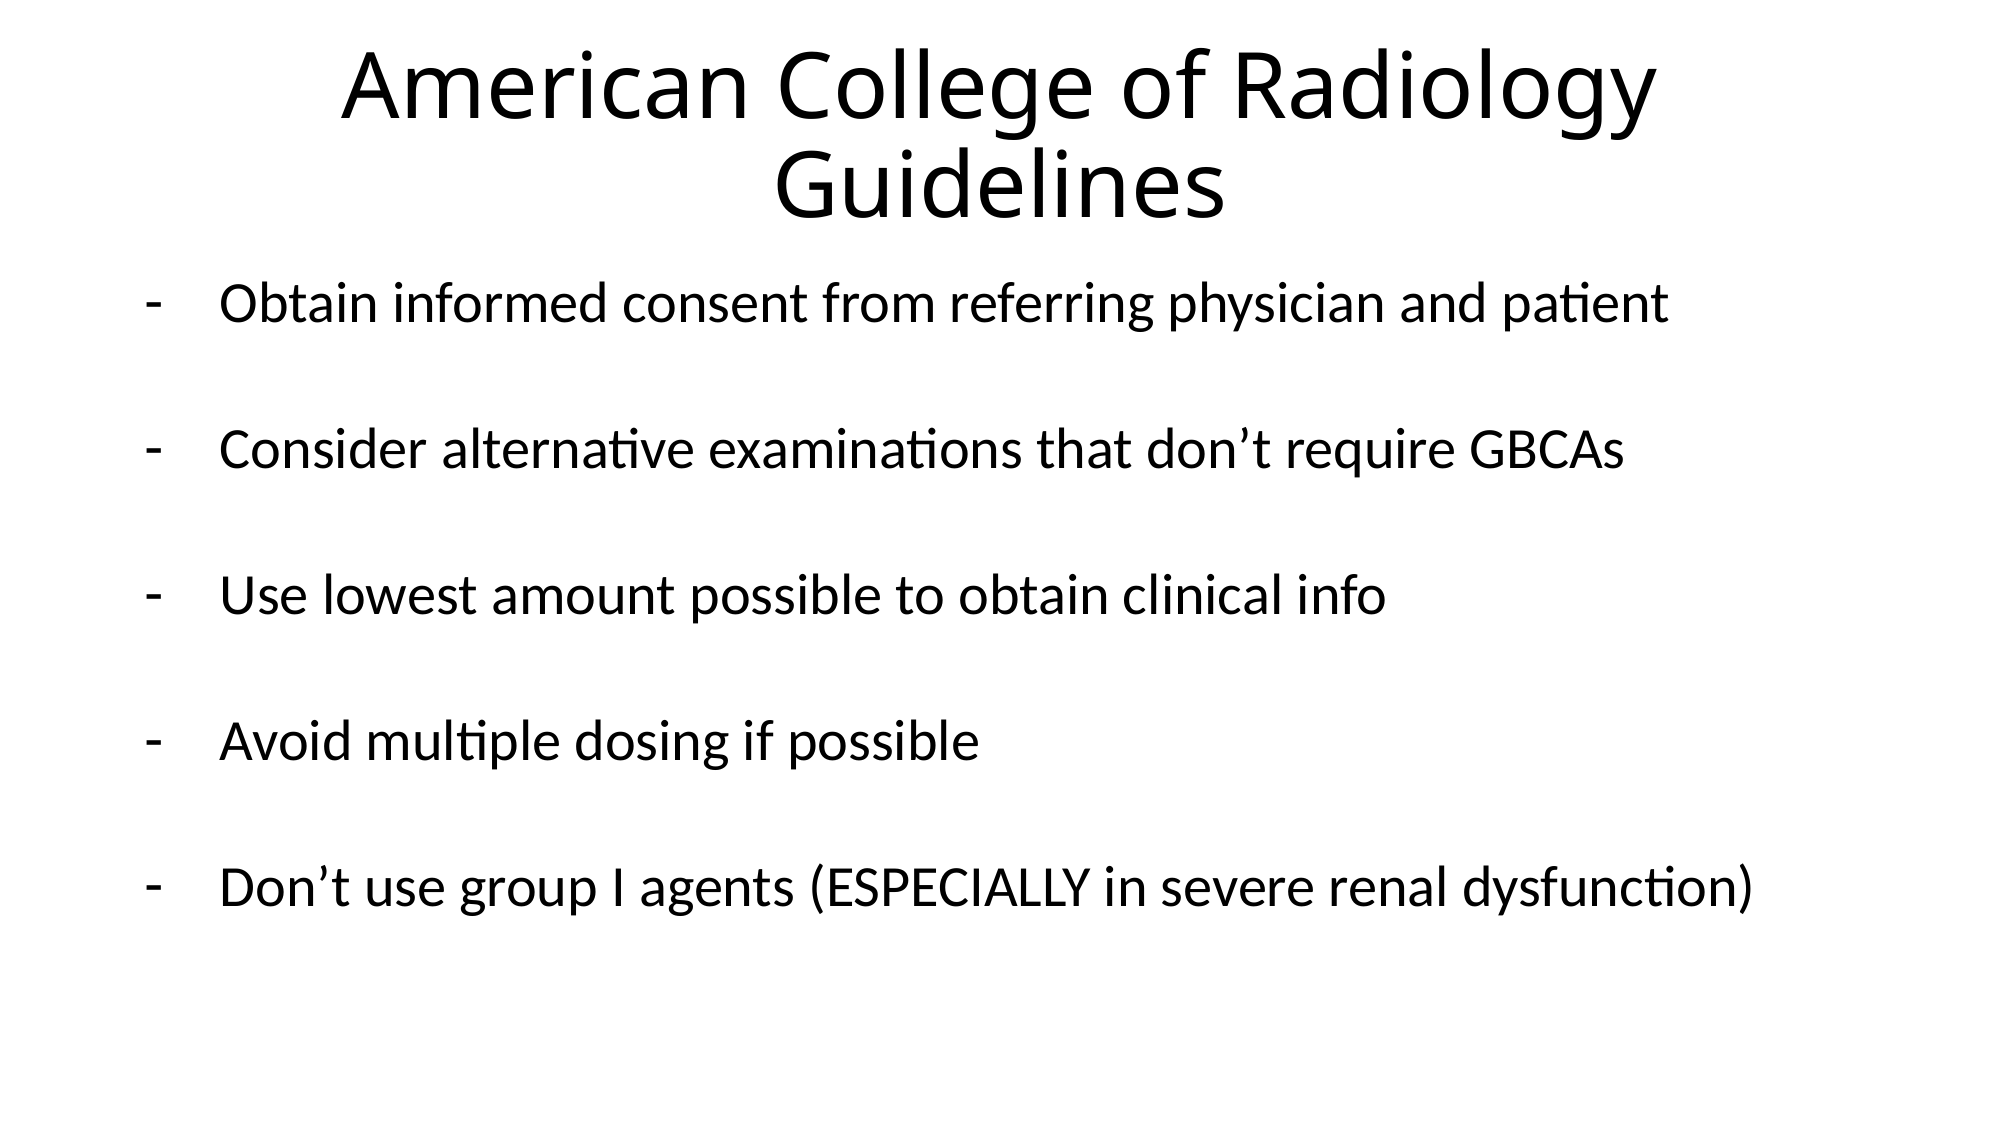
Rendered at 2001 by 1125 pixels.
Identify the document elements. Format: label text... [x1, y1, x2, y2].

title American College of Radiology Guidelines [99, 45, 1900, 233]
list Obtain informed consent from referring physician and patient Consider alternative examinations that don’t require GBCAs Use lowest amount possible to obtain clinical info Avoid multiple dosing if possible Don’t use group I agents (ESPECIALLY in severe renal dysfunction) [99, 262, 1900, 1005]
